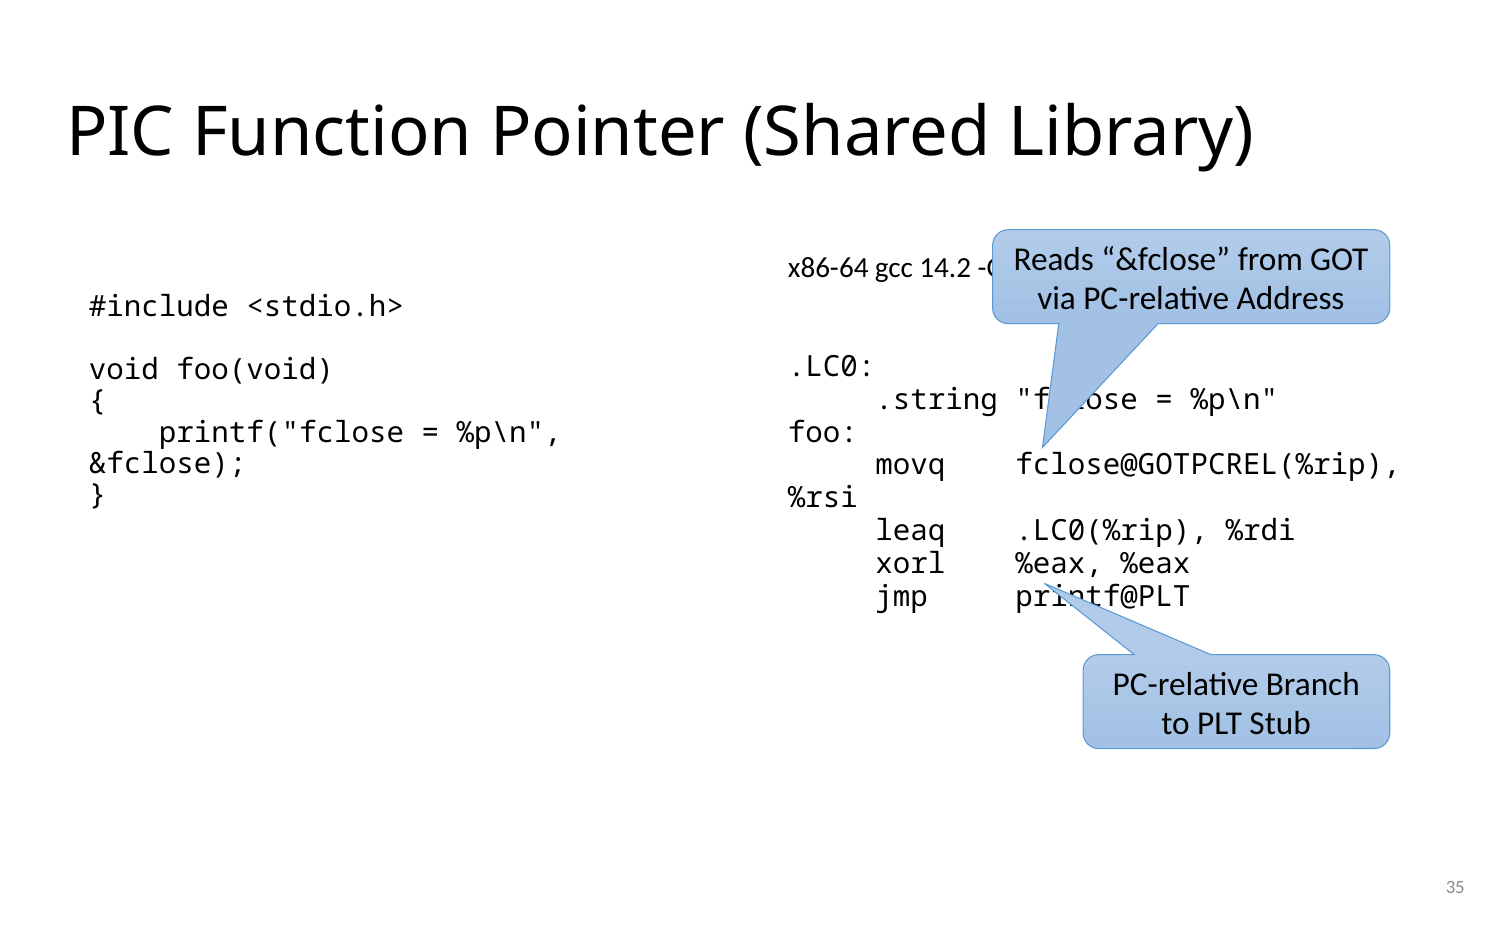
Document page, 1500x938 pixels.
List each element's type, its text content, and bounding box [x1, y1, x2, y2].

list x86-64 gcc 14.2 -O2 –fPIC .LC0: .string "fclose = %p\n" foo: movq fclose@GOTPCREL(%rip), %rsi leaq .LC0(%rip), %rdi xorl %eax, %eax jmp printf@PLT [750, 235, 1449, 797]
title PIC Function Pointer (Shared Library) [51, 81, 1449, 186]
slide_number 35 [1389, 849, 1480, 922]
list #include <stdio.h> void foo(void) { printf("fclose = %p\n", &fclose); } [51, 210, 708, 833]
text_box PC-relative Branch to PLT Stub [1044, 582, 1391, 750]
text_box Reads “&fclose” from GOT via PC-relative Address [992, 229, 1391, 450]
